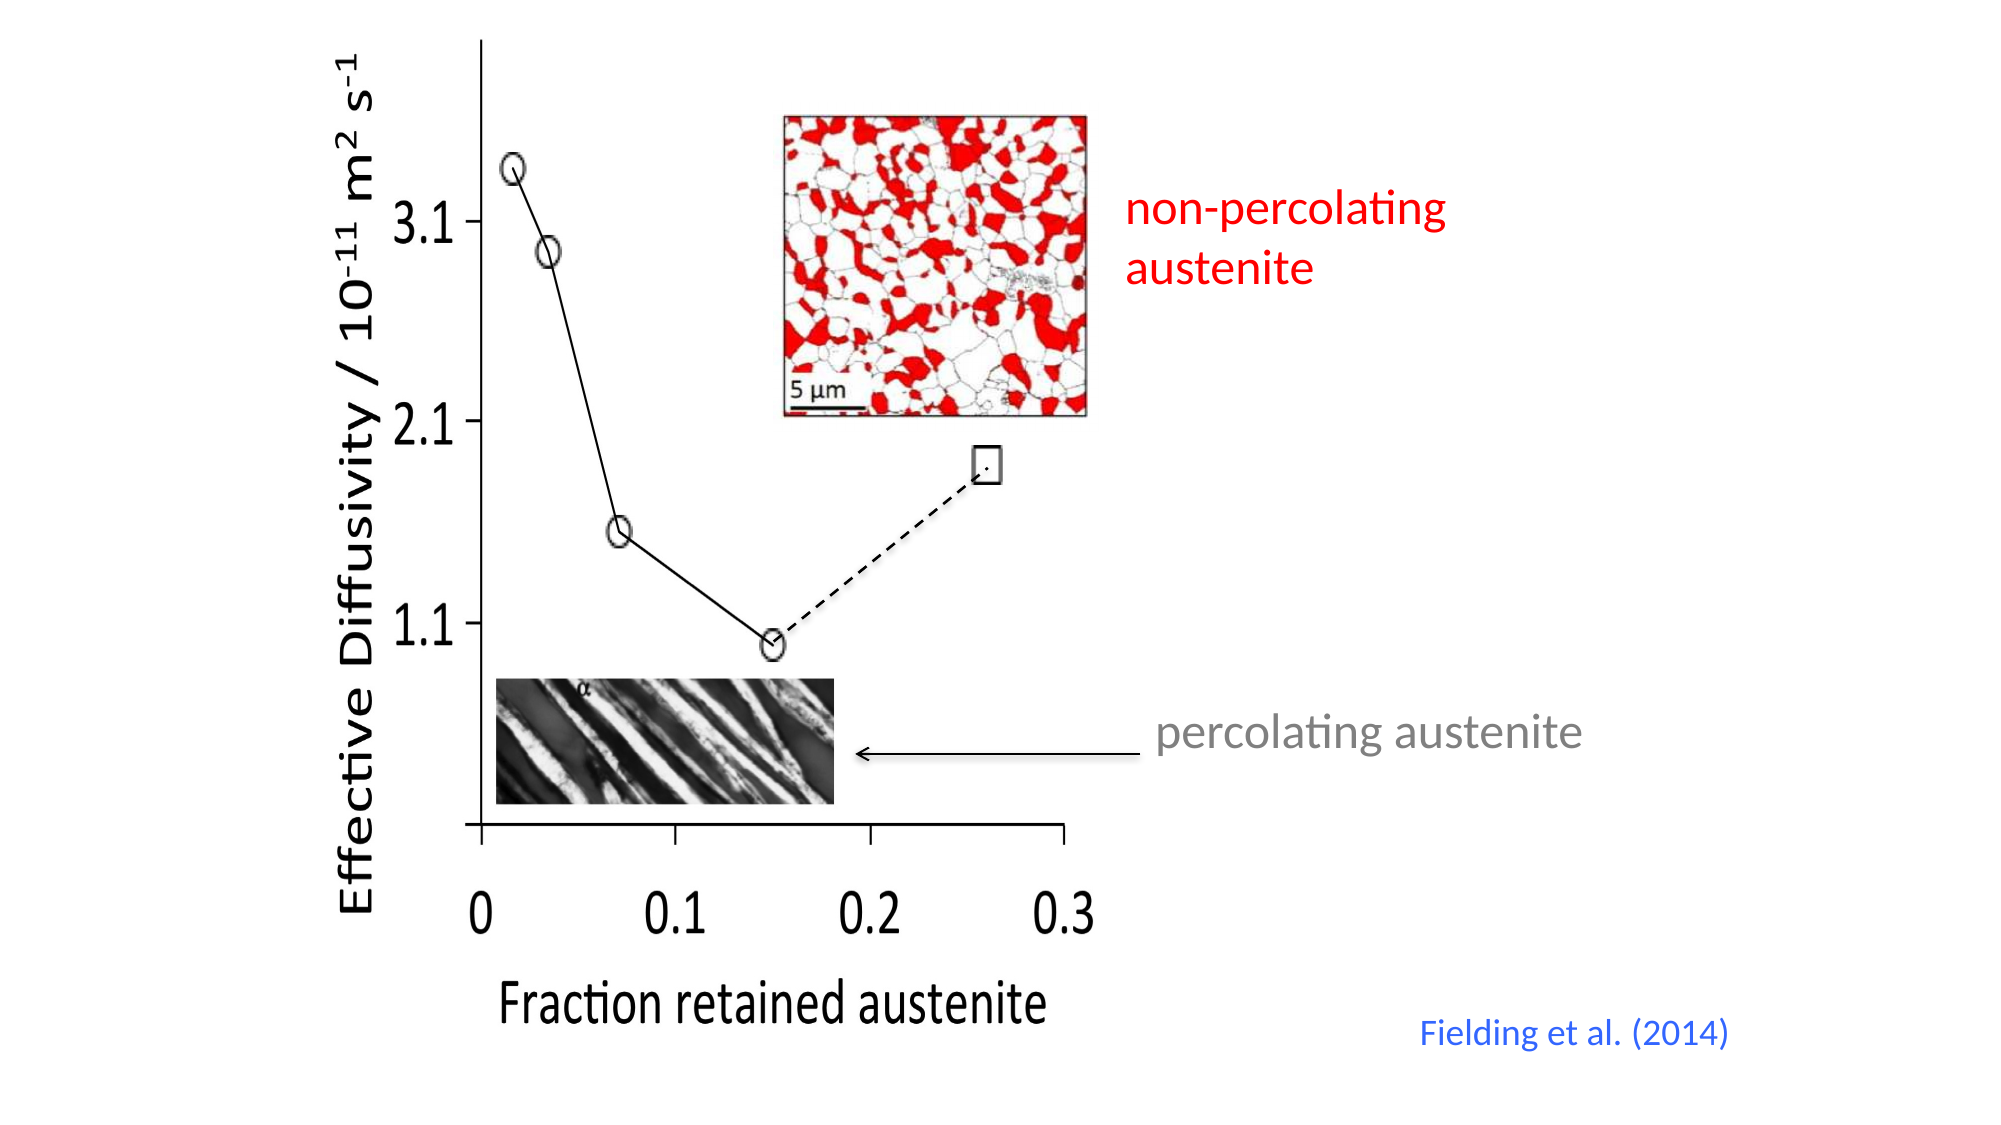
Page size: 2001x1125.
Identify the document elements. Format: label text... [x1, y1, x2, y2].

picture [318, 15, 1109, 1041]
text_box percolating austenite [1140, 691, 1617, 767]
text_box non-percolating austenite [1113, 166, 1473, 302]
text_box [773, 467, 989, 642]
text_box Fielding et al. (2014) [1405, 1000, 1745, 1061]
